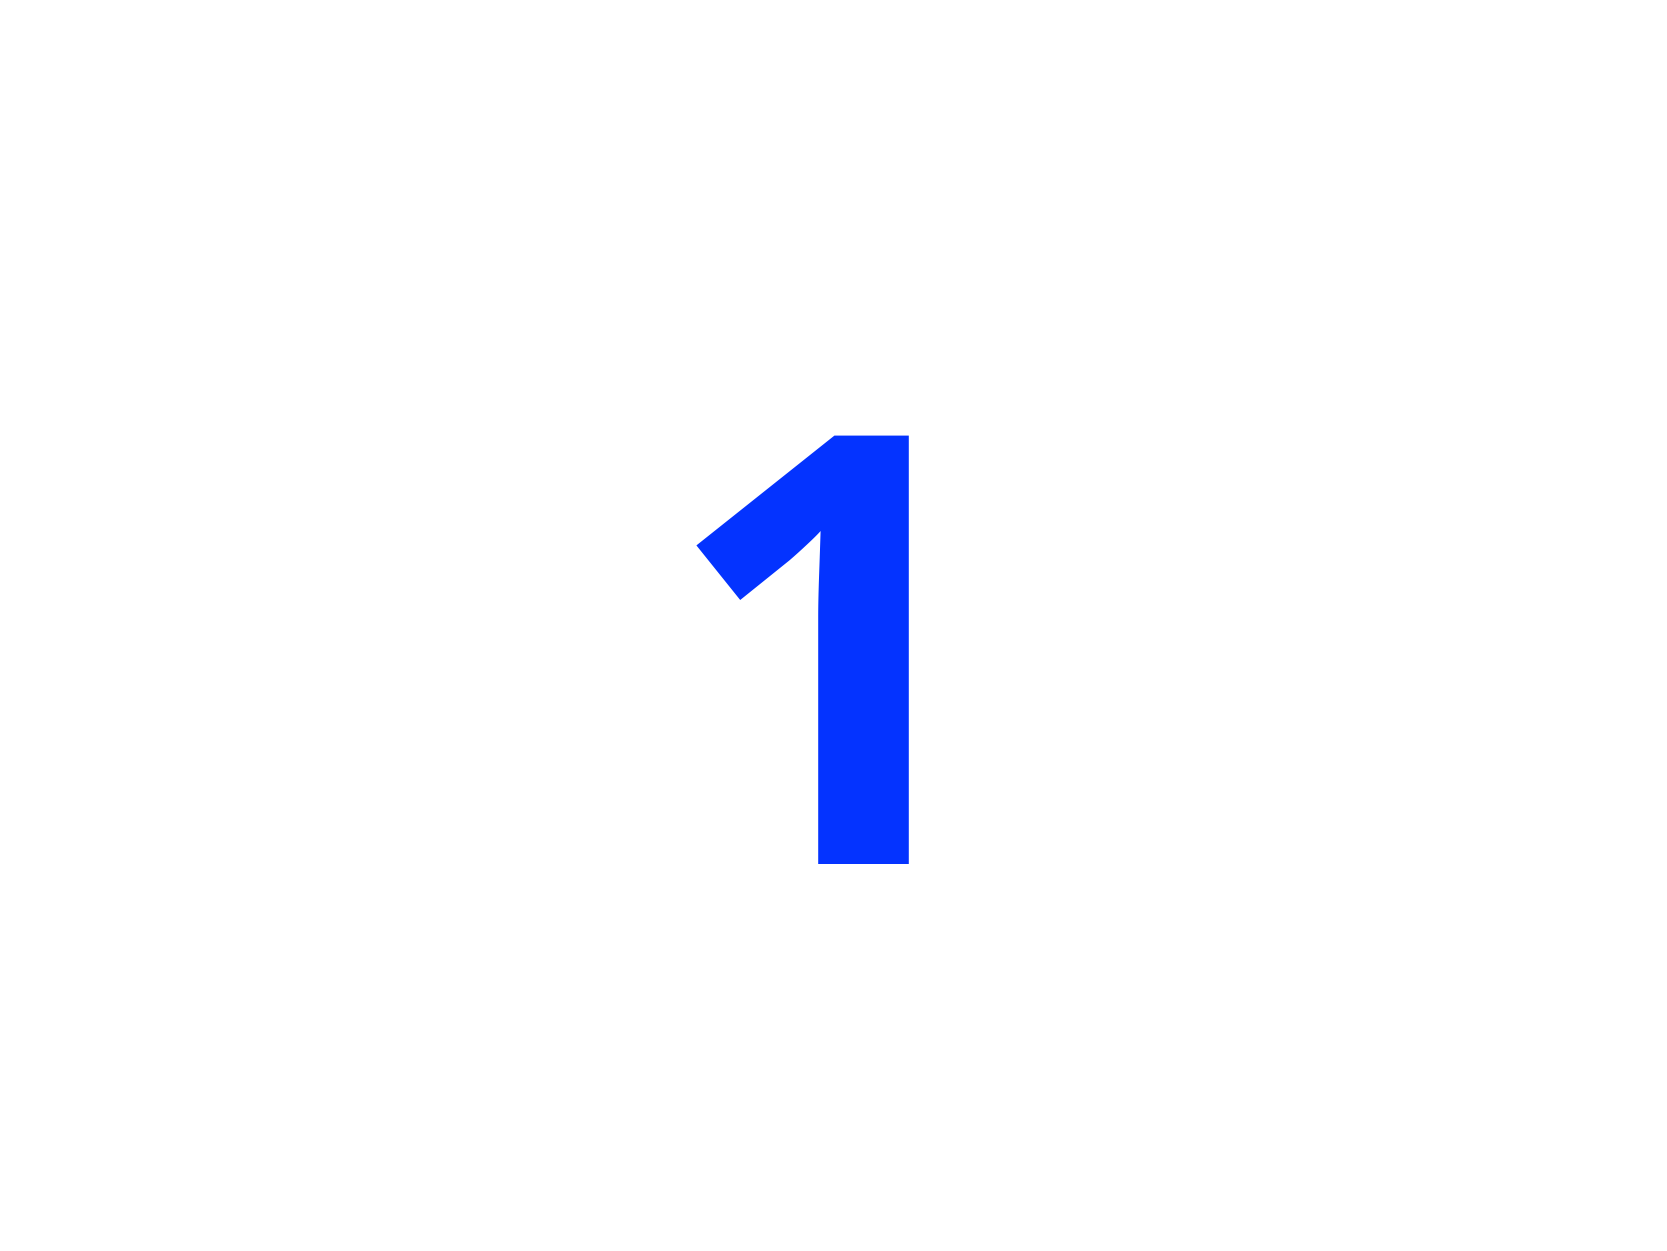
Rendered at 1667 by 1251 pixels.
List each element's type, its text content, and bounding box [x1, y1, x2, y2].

text_box 1 [655, 258, 1012, 992]
